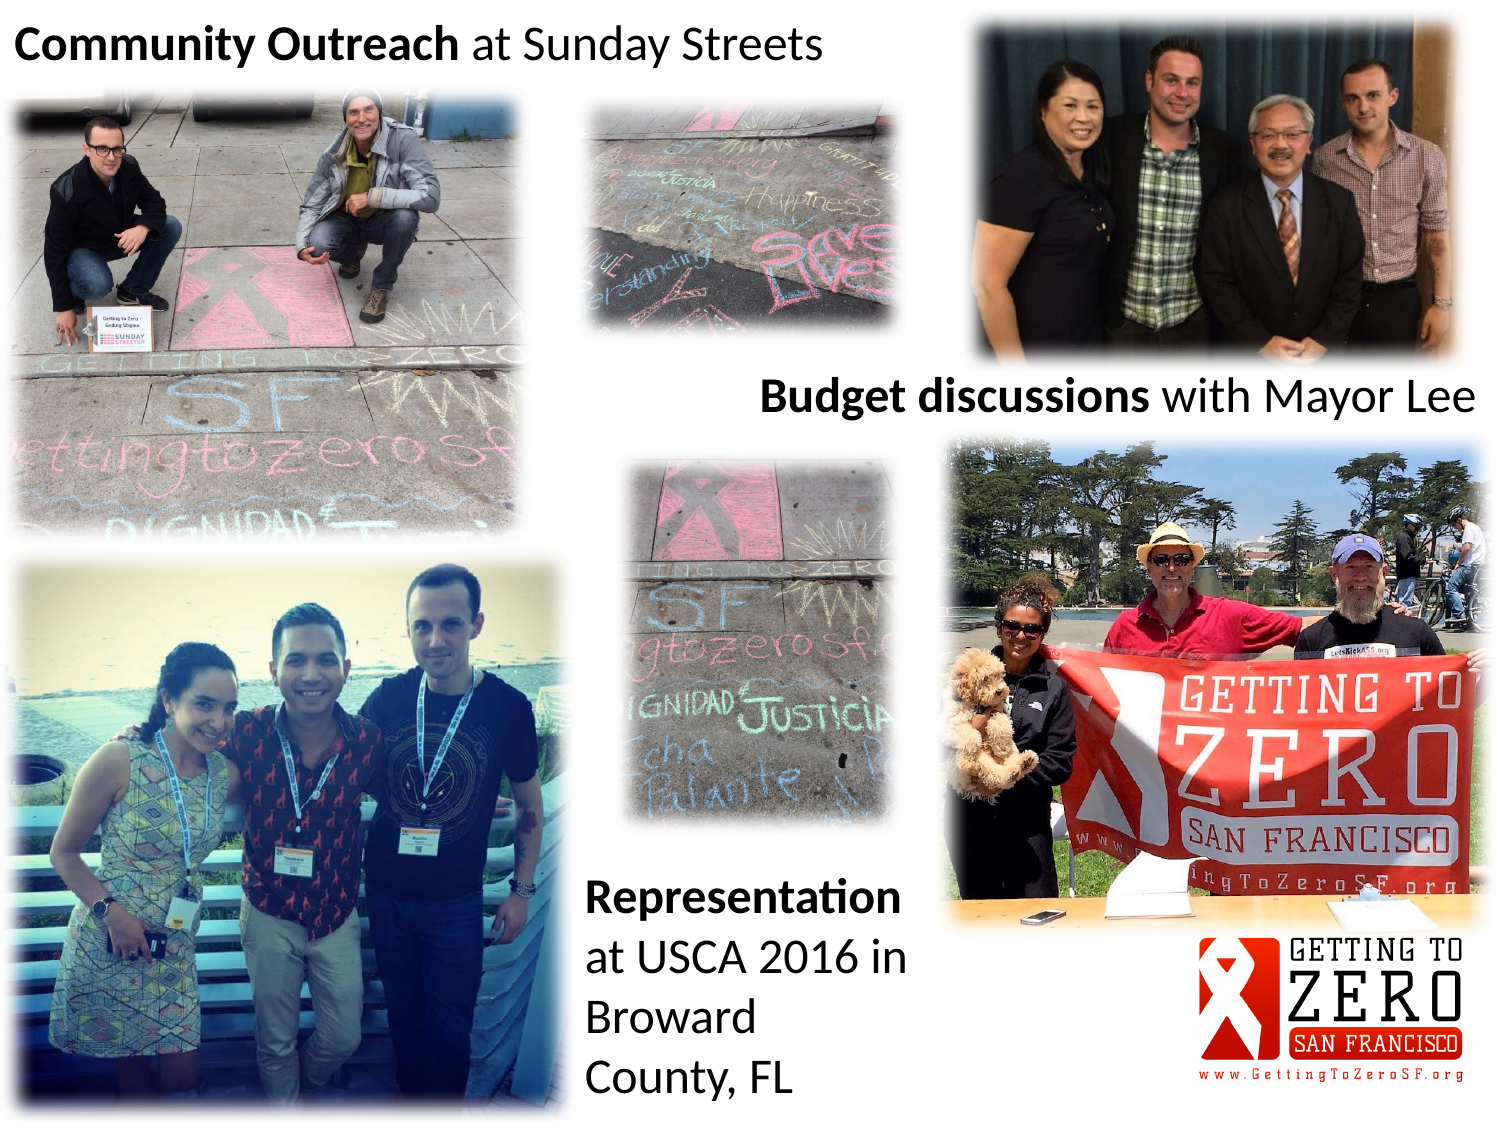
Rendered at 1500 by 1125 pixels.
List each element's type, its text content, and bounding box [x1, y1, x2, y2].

text_box Community Outreach at Sunday Streets [0, 3, 839, 78]
picture [574, 93, 908, 344]
picture [934, 428, 1496, 1088]
picture [960, 7, 1470, 375]
list Representation at USCA 2016 in Broward County, FL [579, 855, 935, 1026]
picture [613, 450, 903, 836]
picture [0, 84, 576, 1125]
text_box Budget discussions with Mayor Lee [744, 354, 1492, 430]
